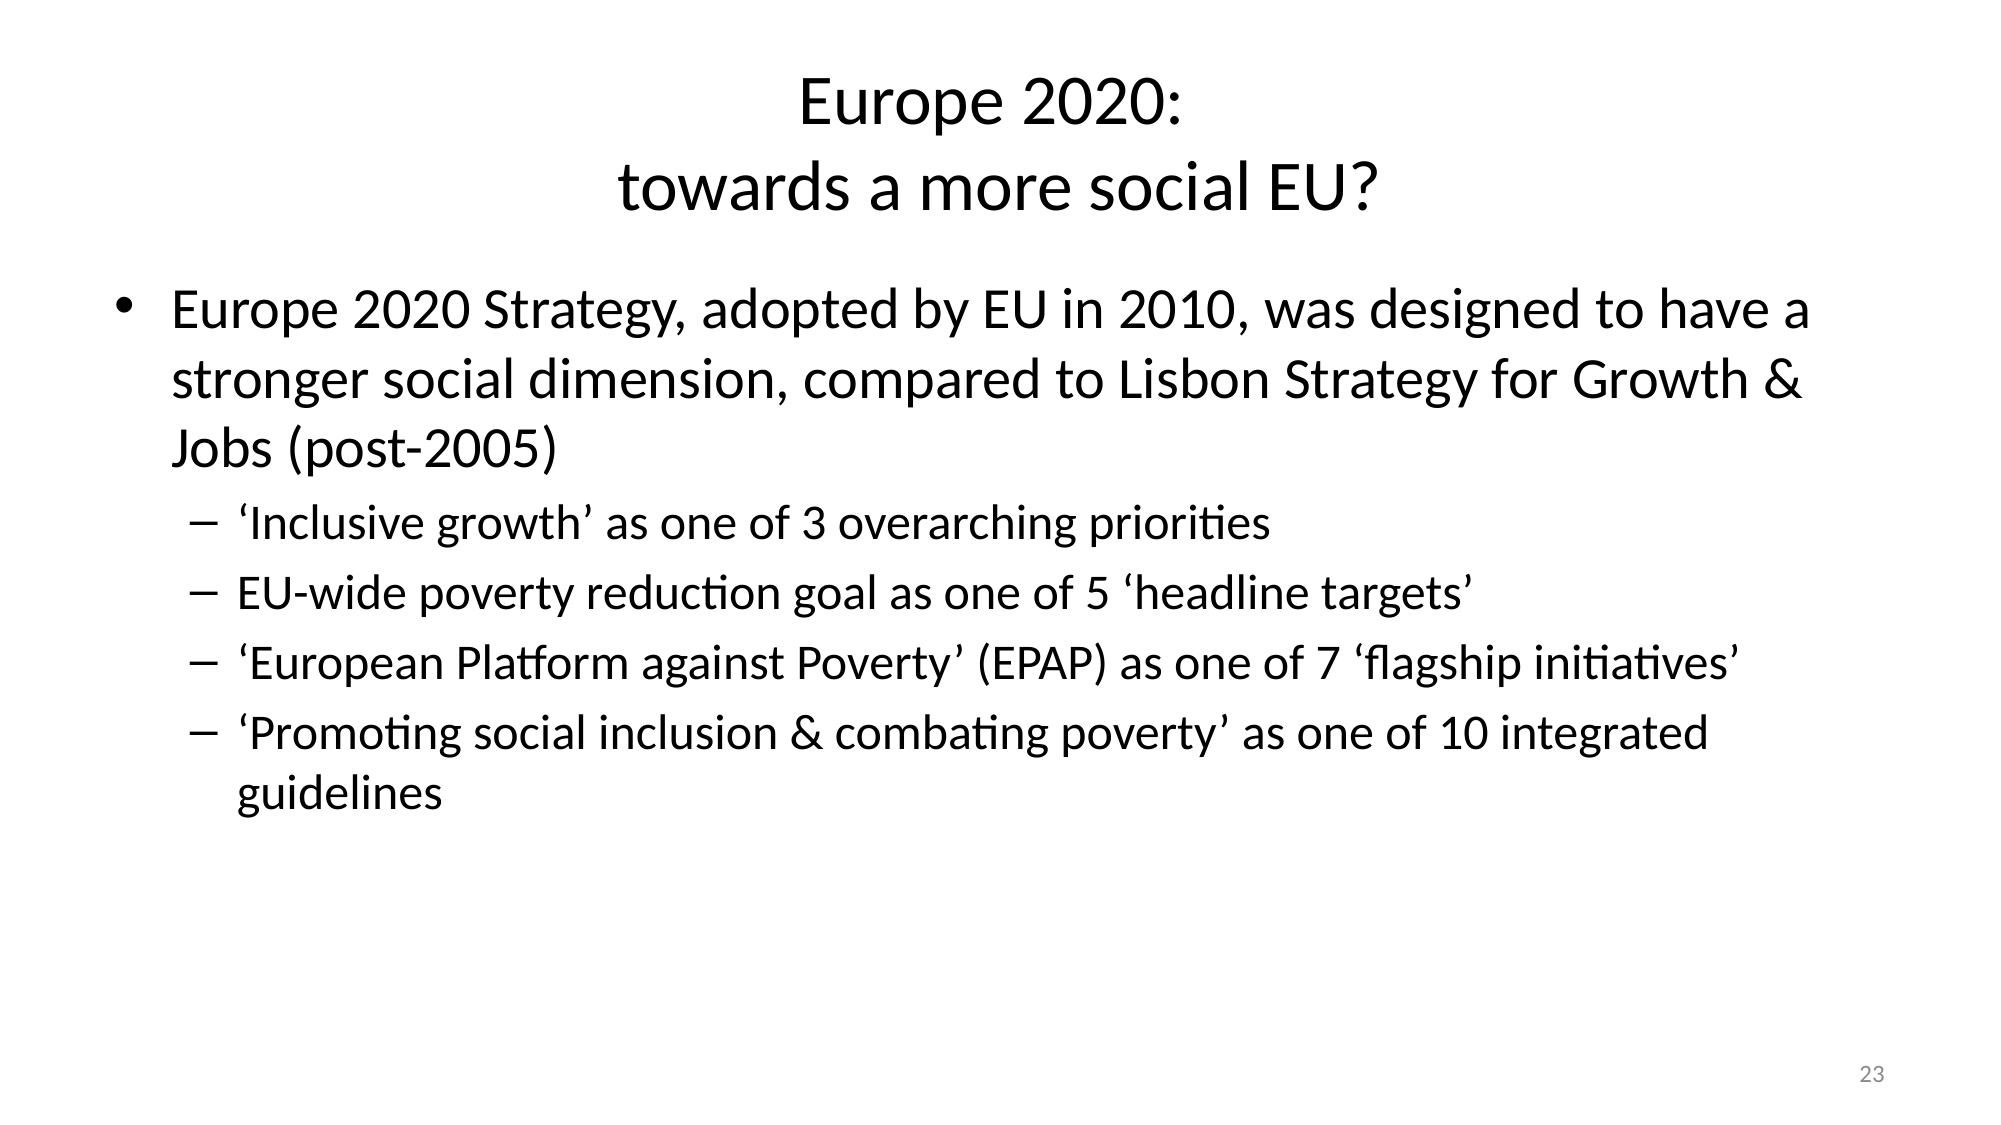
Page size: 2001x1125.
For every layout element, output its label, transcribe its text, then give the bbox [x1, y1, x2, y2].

title Europe 2020: towards a more social EU? [99, 45, 1900, 233]
slide_number 23 [1433, 1042, 1900, 1103]
list Europe 2020 Strategy, adopted by EU in 2010, was designed to have a stronger social dimension, compared to Lisbon Strategy for Growth & Jobs (post-2005) ‘Inclusive growth’ as one of 3 overarching priorities EU-wide poverty reduction goal as one of 5 ‘headline targets’ ‘European Platform against Poverty’ (EPAP) as one of 7 ‘flagship initiatives’ ‘Promoting social inclusion & combating poverty’ as one of 10 integrated guidelines [99, 262, 1900, 1005]
